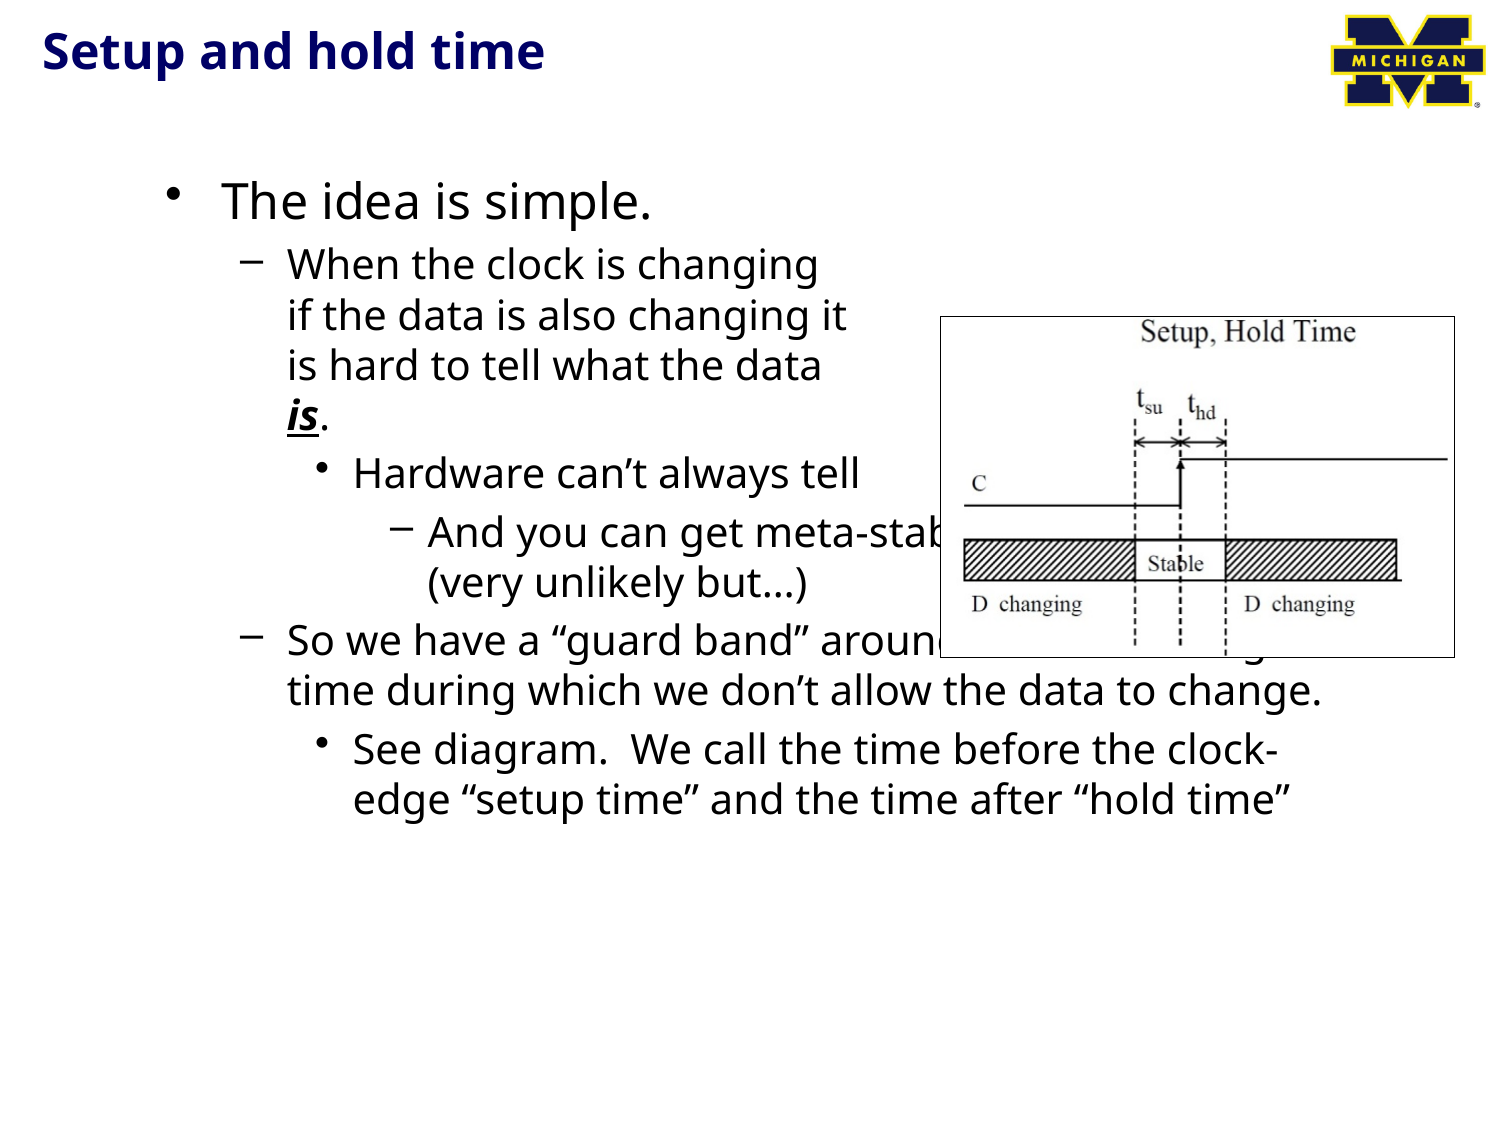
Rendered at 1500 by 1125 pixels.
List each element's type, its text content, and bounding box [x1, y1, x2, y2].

title Setup and hold time [27, 12, 1485, 163]
list The idea is simple. When the clock is changing if the data is also changing it is hard to tell what the data is. Hardware can’t always tell And you can get meta-stable behavior too (very unlikely but…) So we have a “guard band” around the clock rising time during which we don’t allow the data to change. See diagram. We call the time before the clock-edge “setup time” and the time after “hold time” [149, 162, 1351, 963]
picture [940, 316, 1455, 658]
